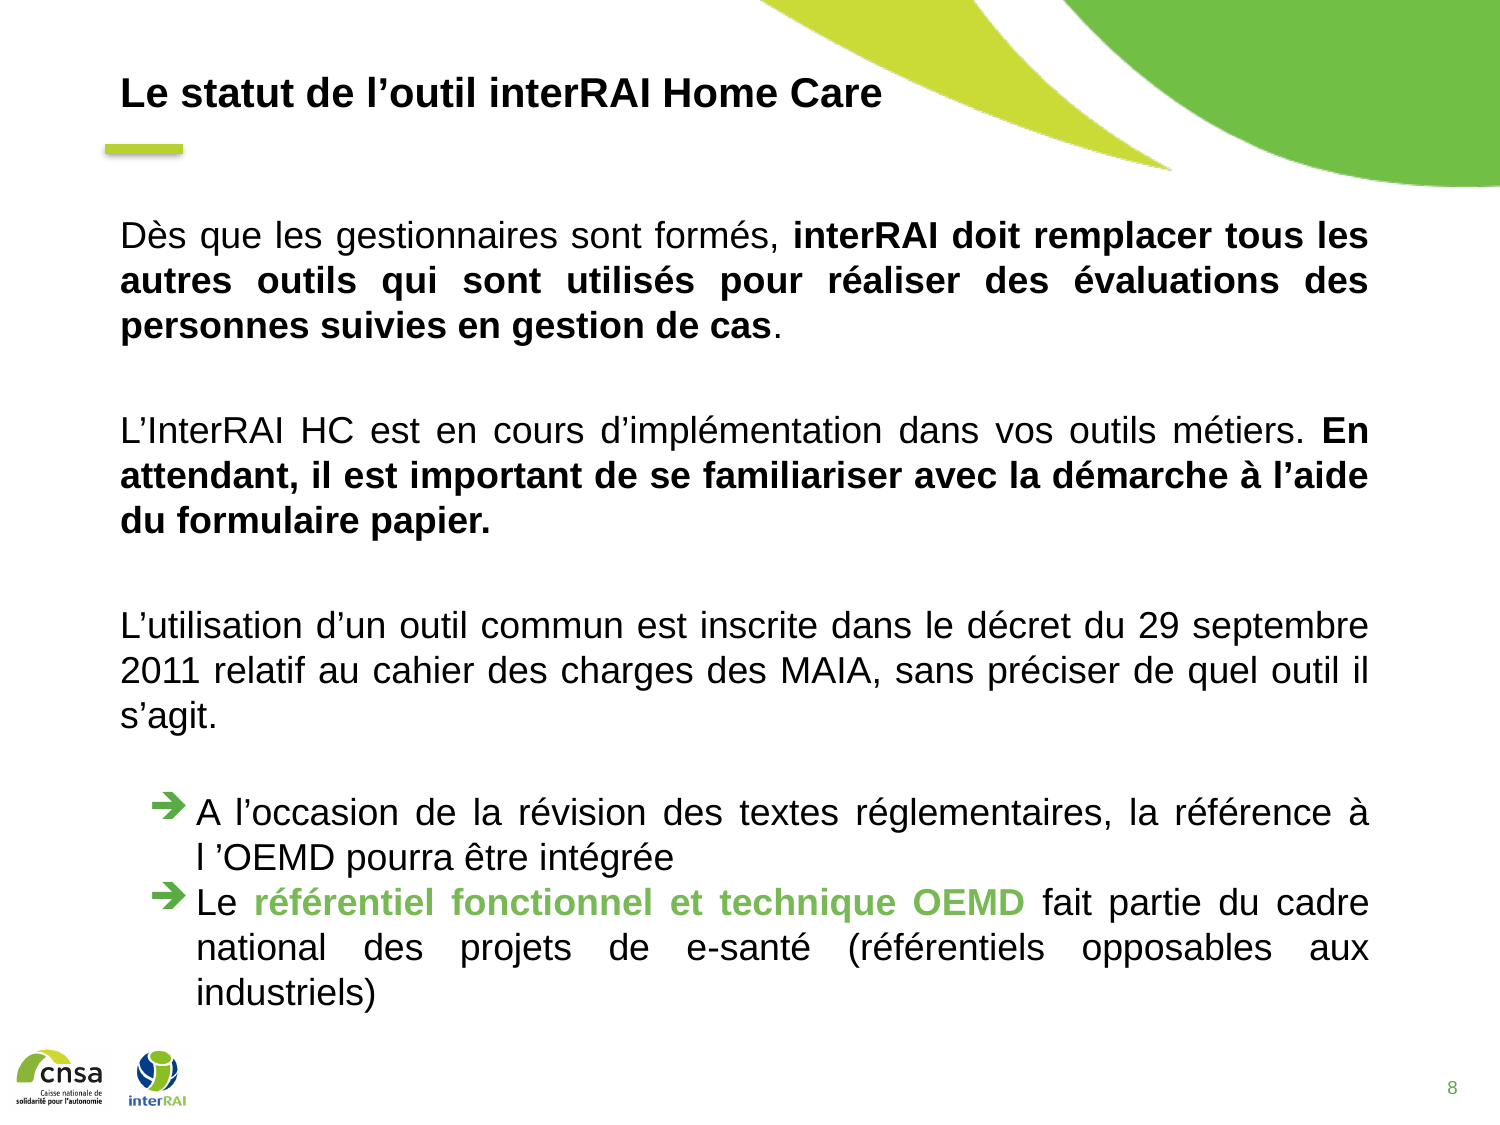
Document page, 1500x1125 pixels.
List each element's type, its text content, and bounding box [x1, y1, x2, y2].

picture [124, 1046, 190, 1112]
list Le statut de l’outil interRAI Home Care [105, 58, 1318, 137]
list Dès que les gestionnaires sont formés, interRAI doit remplacer tous les autres outils qui sont utilisés pour réaliser des évaluations des personnes suivies en gestion de cas. L’InterRAI HC est en cours d’implémentation dans vos outils métiers. En attendant, il est important de se familiariser avec la démarche à l’aide du formulaire papier. L’utilisation d’un outil commun est inscrite dans le décret du 29 septembre 2011 relatif au cahier des charges des MAIA, sans préciser de quel outil il s’agit. A l’occasion de la révision des textes réglementaires, la référence à l ’OEMD pourra être intégrée Le référentiel fonctionnel et technique OEMD fait partie du cadre national des projets de e-santé (référentiels opposables aux industriels) [105, 203, 1385, 907]
picture [9, 1046, 113, 1112]
